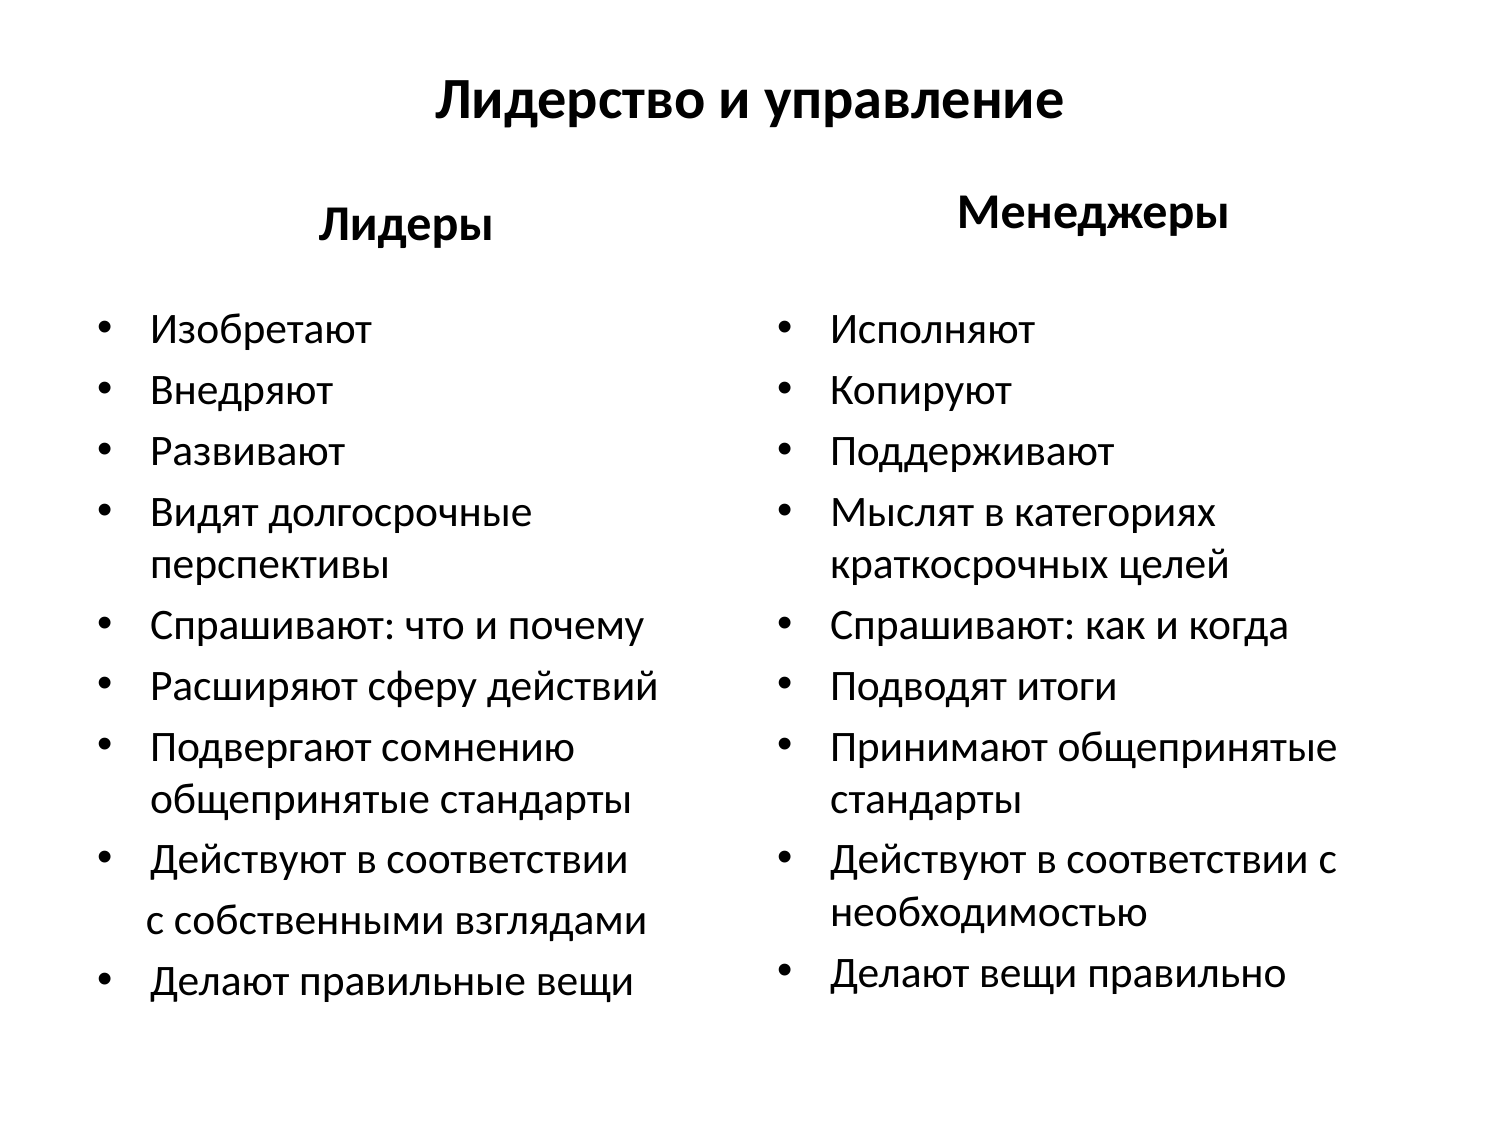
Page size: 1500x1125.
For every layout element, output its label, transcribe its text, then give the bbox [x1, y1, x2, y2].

list Лидеры [75, 175, 738, 258]
list Изобретают Внедряют Развивают Видят долгосрочные перспективы Спрашивают: что и почему Расширяют сферу действий Подвергают сомнению общепринятые стандарты Действуют в соответствии с собственными взглядами Делают правильные вещи [82, 292, 745, 1024]
list Менеджеры [761, 187, 1425, 247]
title Лидерство и управление [75, 37, 1425, 153]
list Исполняют Копируют Поддерживают Мыслят в категориях краткосрочных целей Спрашивают: как и когда Подводят итоги Принимают общепринятые стандарты Действуют в соответствии с необходимостью Делают вещи правильно [761, 292, 1425, 1005]
